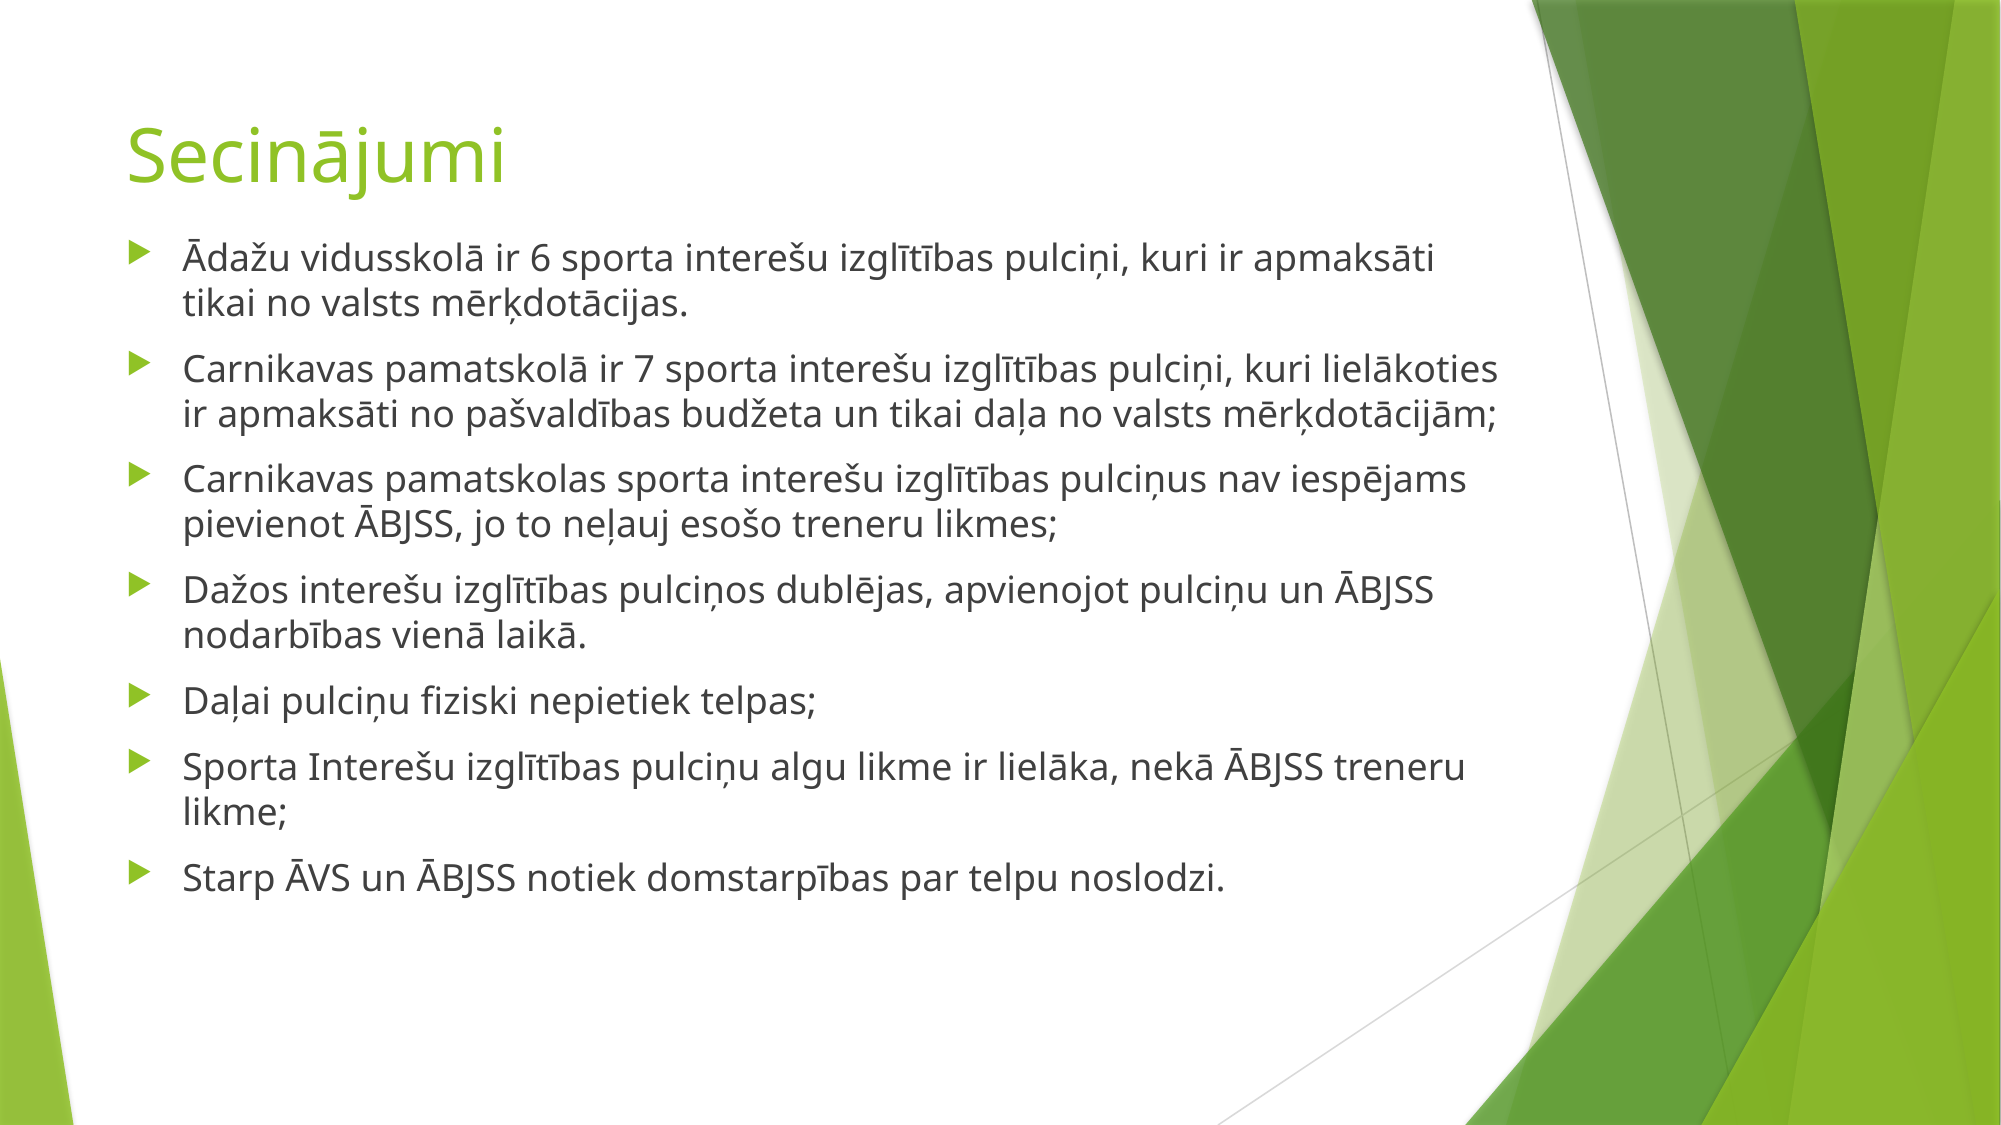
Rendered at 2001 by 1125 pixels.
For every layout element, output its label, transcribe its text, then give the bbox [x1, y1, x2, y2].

list Ādažu vidusskolā ir 6 sporta interešu izglītības pulciņi, kuri ir apmaksāti tikai no valsts mērķdotācijas. Carnikavas pamatskolā ir 7 sporta interešu izglītības pulciņi, kuri lielākoties ir apmaksāti no pašvaldības budžeta un tikai daļa no valsts mērķdotācijām; Carnikavas pamatskolas sporta interešu izglītības pulciņus nav iespējams pievienot ĀBJSS, jo to neļauj esošo treneru likmes; Dažos interešu izglītības pulciņos dublējas, apvienojot pulciņu un ĀBJSS nodarbības vienā laikā. Daļai pulciņu fiziski nepietiek telpas; Sporta Interešu izglītības pulciņu algu likme ir lielāka, nekā ĀBJSS treneru likme; Starp ĀVS un ĀBJSS notiek domstarpības par telpu noslodzi. [111, 226, 1522, 1032]
title Secinājumi [111, 99, 1522, 226]
